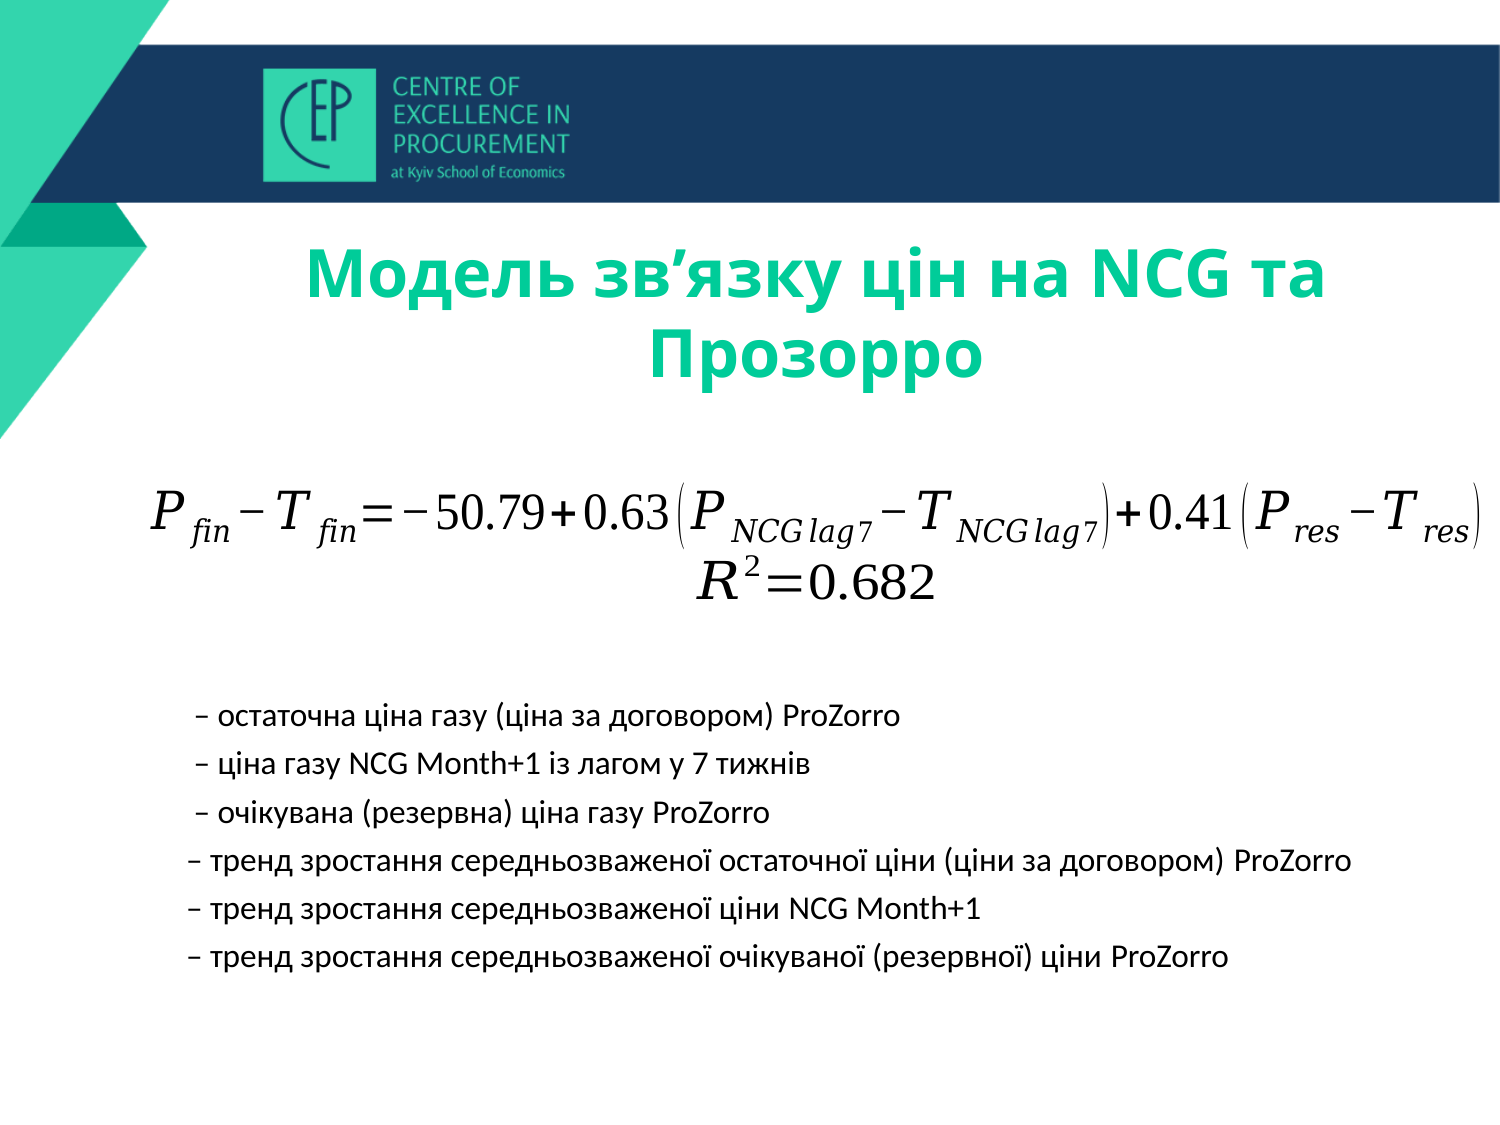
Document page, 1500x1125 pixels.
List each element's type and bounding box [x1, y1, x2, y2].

text_box [148, 479, 1484, 613]
picture [0, 0, 1500, 439]
